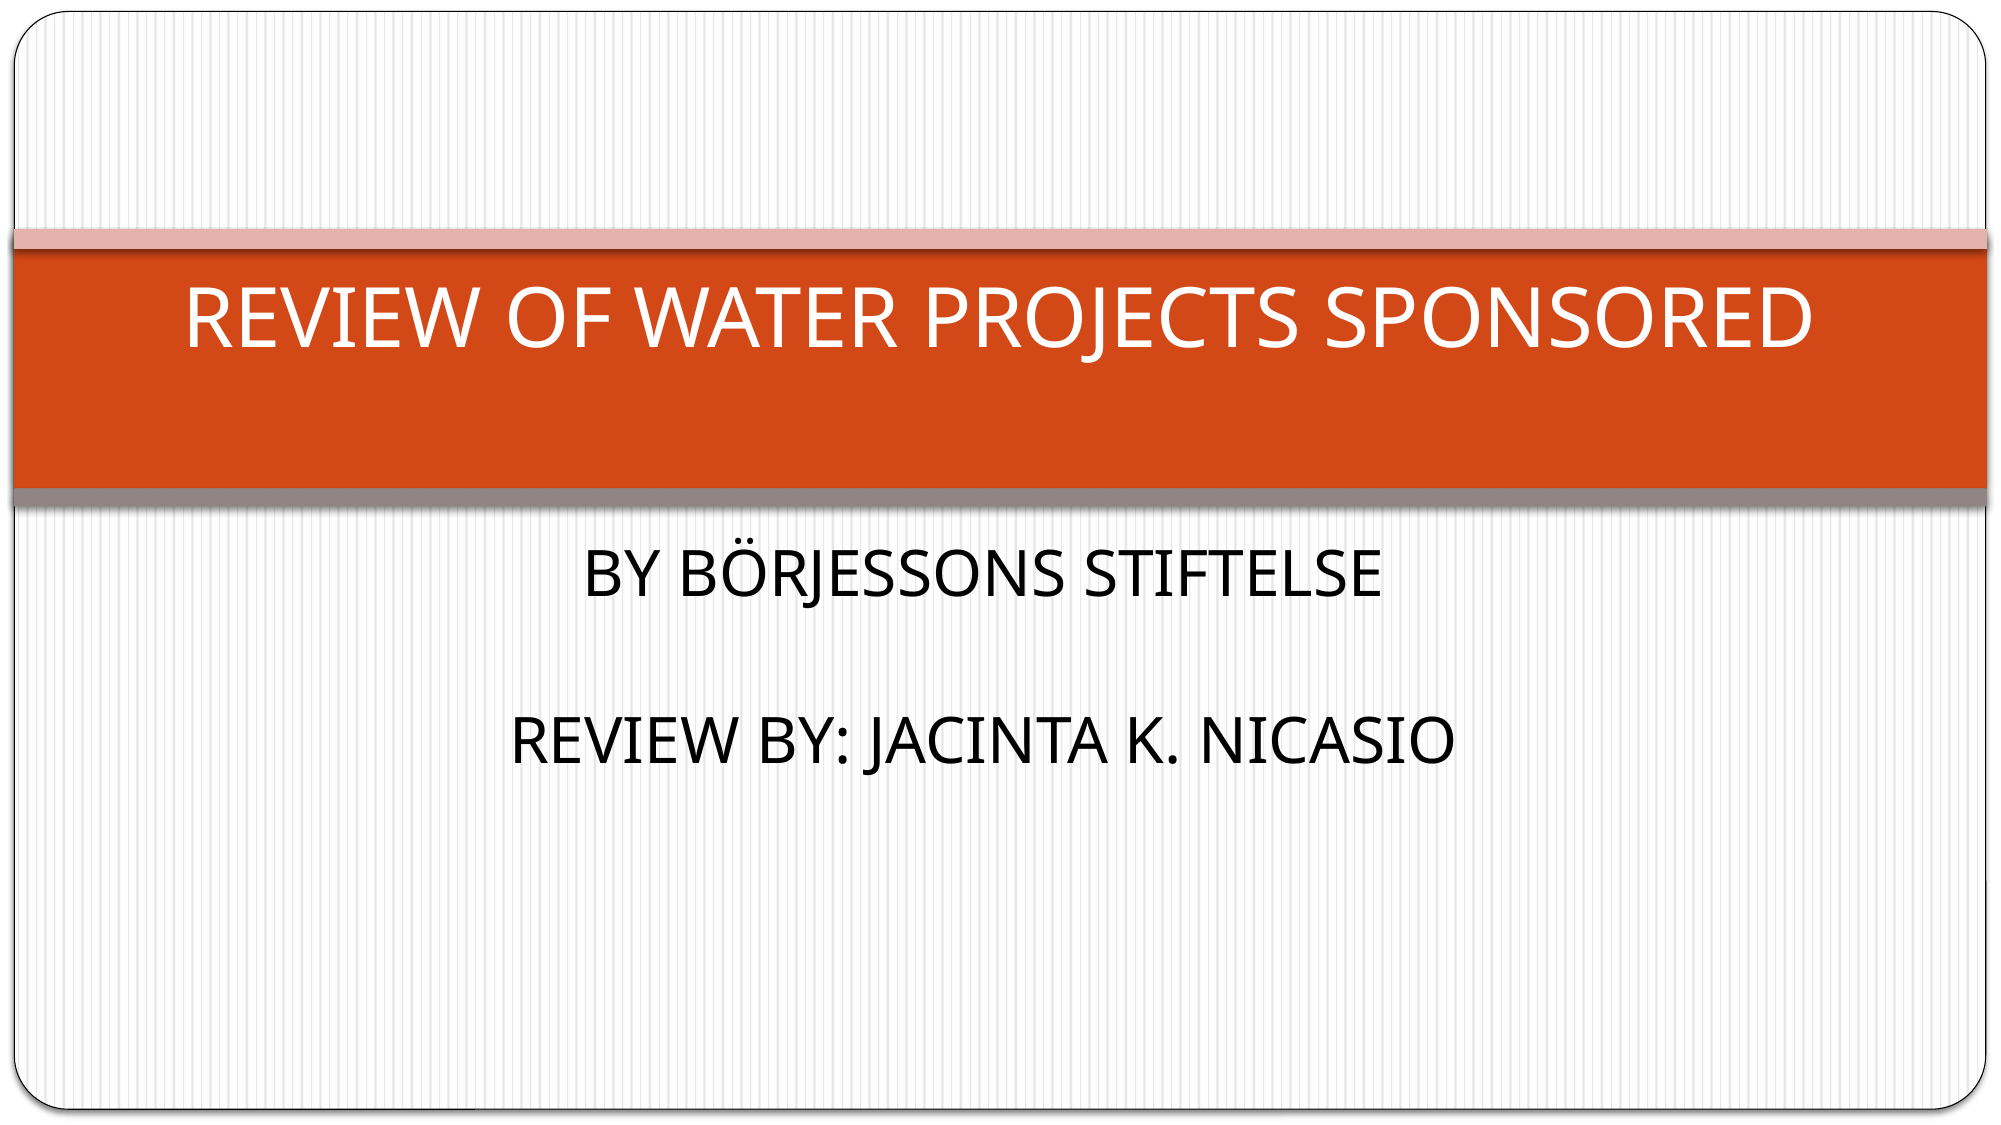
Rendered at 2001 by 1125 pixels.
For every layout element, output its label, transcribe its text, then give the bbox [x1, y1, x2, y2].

subtitle BY BÖRJESSONS STIFTELSE REVIEW BY: JACINTA K. NICASIO [283, 525, 1684, 788]
title REVIEW OF WATER PROJECTS SPONSORED [99, 247, 1900, 489]
